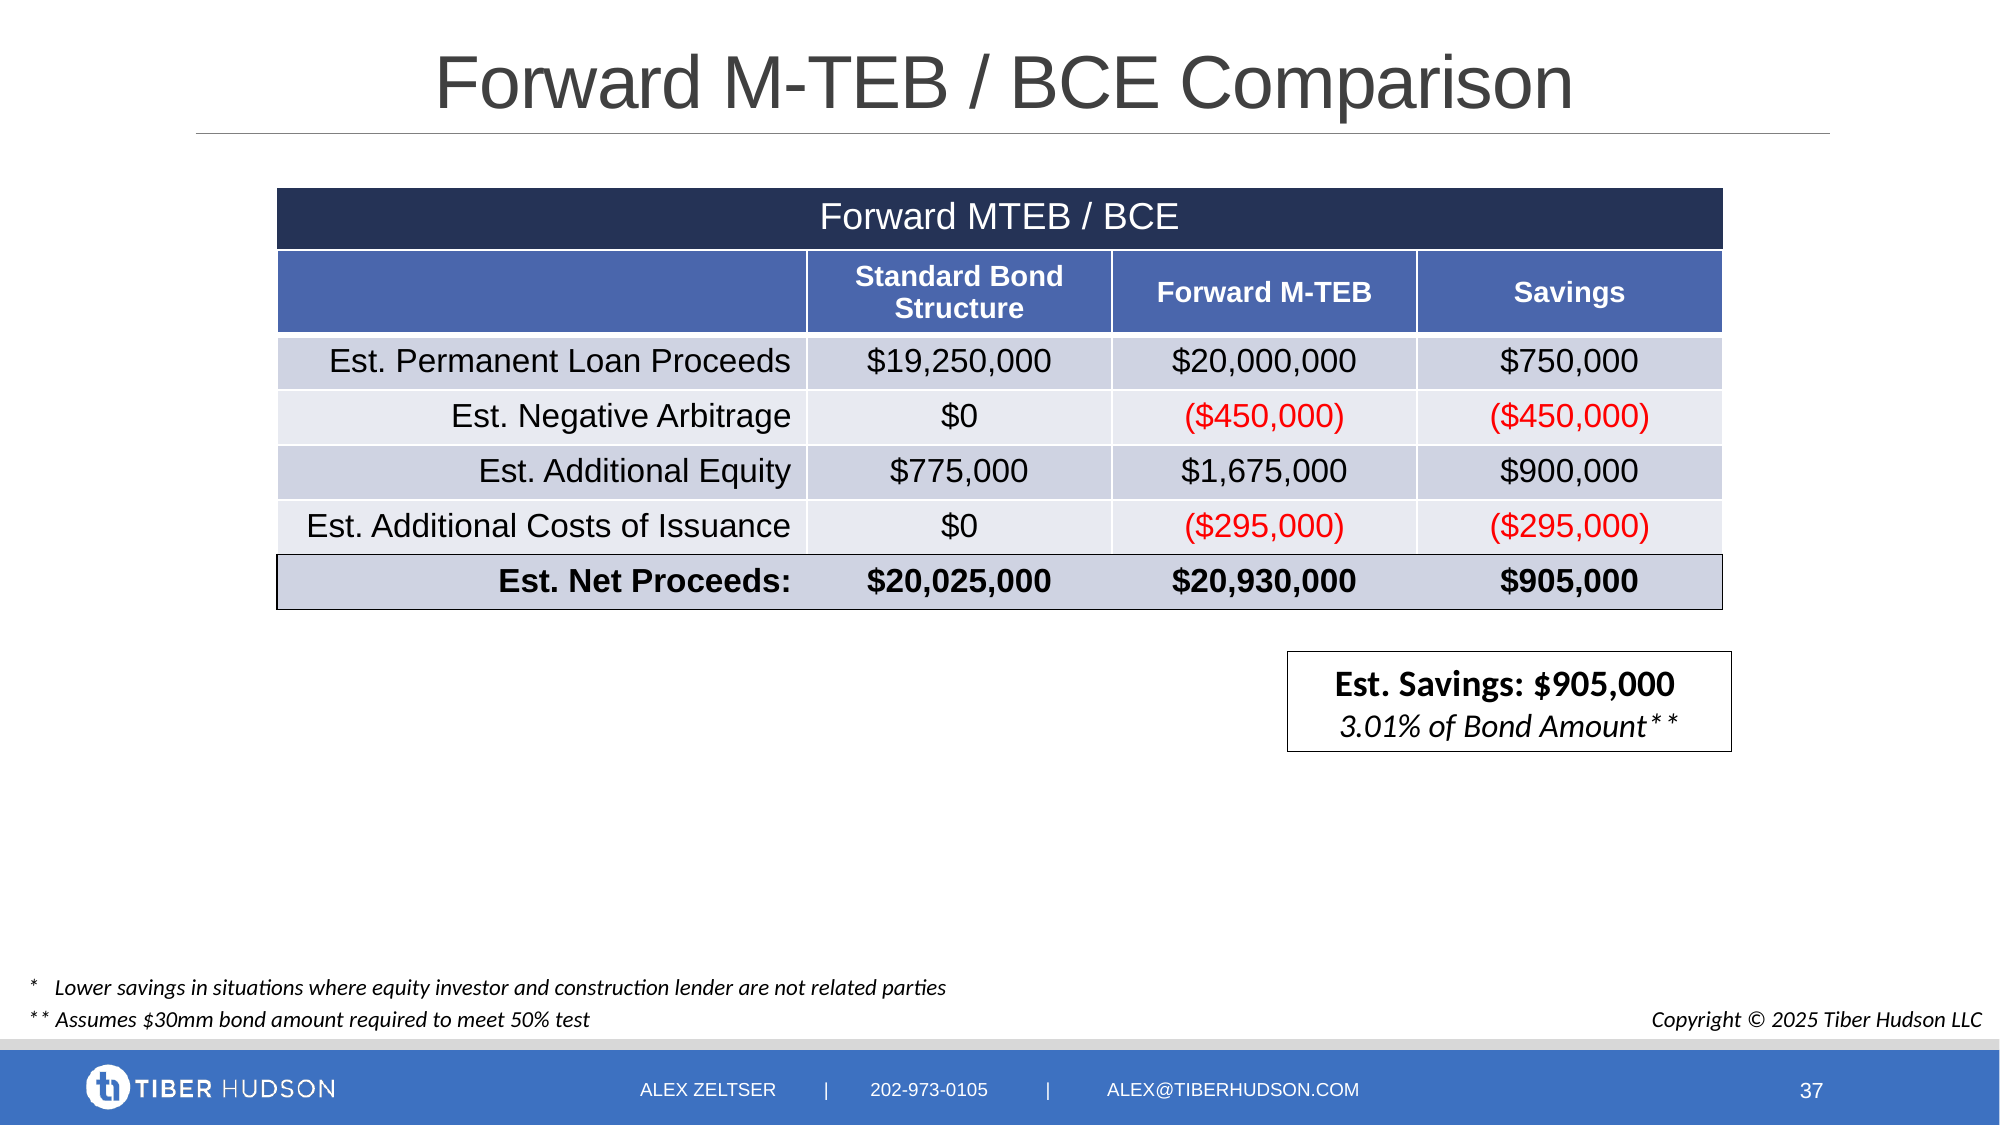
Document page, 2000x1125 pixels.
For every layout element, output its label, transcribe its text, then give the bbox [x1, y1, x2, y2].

table_cell $0 [808, 501, 1111, 554]
table_cell ($295,000) [1113, 501, 1416, 554]
title Forward M-TEB / BCE Comparison [179, 47, 1830, 125]
table_cell $20,000,000 [1113, 338, 1416, 389]
table_header Forward M-TEB [1113, 251, 1416, 332]
table_cell $20,025,000 [807, 555, 1112, 609]
table_cell ($450,000) [1418, 391, 1722, 444]
slide_number 37 [1623, 1059, 1839, 1120]
table_header Savings [1418, 251, 1722, 332]
table_cell Est. Additional Costs of Issuance [278, 501, 806, 554]
table_header [278, 251, 806, 332]
table_header Forward MTEB / BCE [277, 188, 1723, 249]
table_cell $905,000 [1417, 555, 1722, 609]
footer Alex zeltser | 202-973-0105 | alex@tiberhudson.com [604, 1059, 1395, 1120]
table_cell $19,250,000 [808, 338, 1111, 389]
table_cell ($450,000) [1113, 391, 1416, 444]
table_cell $1,675,000 [1113, 446, 1416, 499]
text_box Est. Savings: $905,000 3.01% of Bond Amount** [1287, 651, 1732, 752]
table_cell Est. Net Proceeds: [278, 555, 807, 609]
table_cell Est. Additional Equity [278, 446, 806, 499]
table_cell $750,000 [1418, 338, 1722, 389]
text_box ** Assumes $30mm bond amount required to meet 50% test [12, 996, 1689, 1039]
text_box Copyright © 2025 Tiber Hudson LLC [1637, 997, 1998, 1040]
picture [82, 1062, 340, 1111]
table_cell $900,000 [1418, 446, 1722, 499]
table_cell ($295,000) [1418, 501, 1722, 554]
table_cell Est. Permanent Loan Proceeds [278, 338, 806, 389]
table_header Standard Bond Structure [808, 251, 1111, 332]
text_box * Lower savings in situations where equity investor and construction lender are not related parties [12, 965, 1689, 996]
table_cell $20,930,000 [1112, 555, 1417, 609]
table_cell $775,000 [808, 446, 1111, 499]
table_cell $0 [808, 391, 1111, 444]
table_cell Est. Negative Arbitrage [278, 391, 806, 444]
